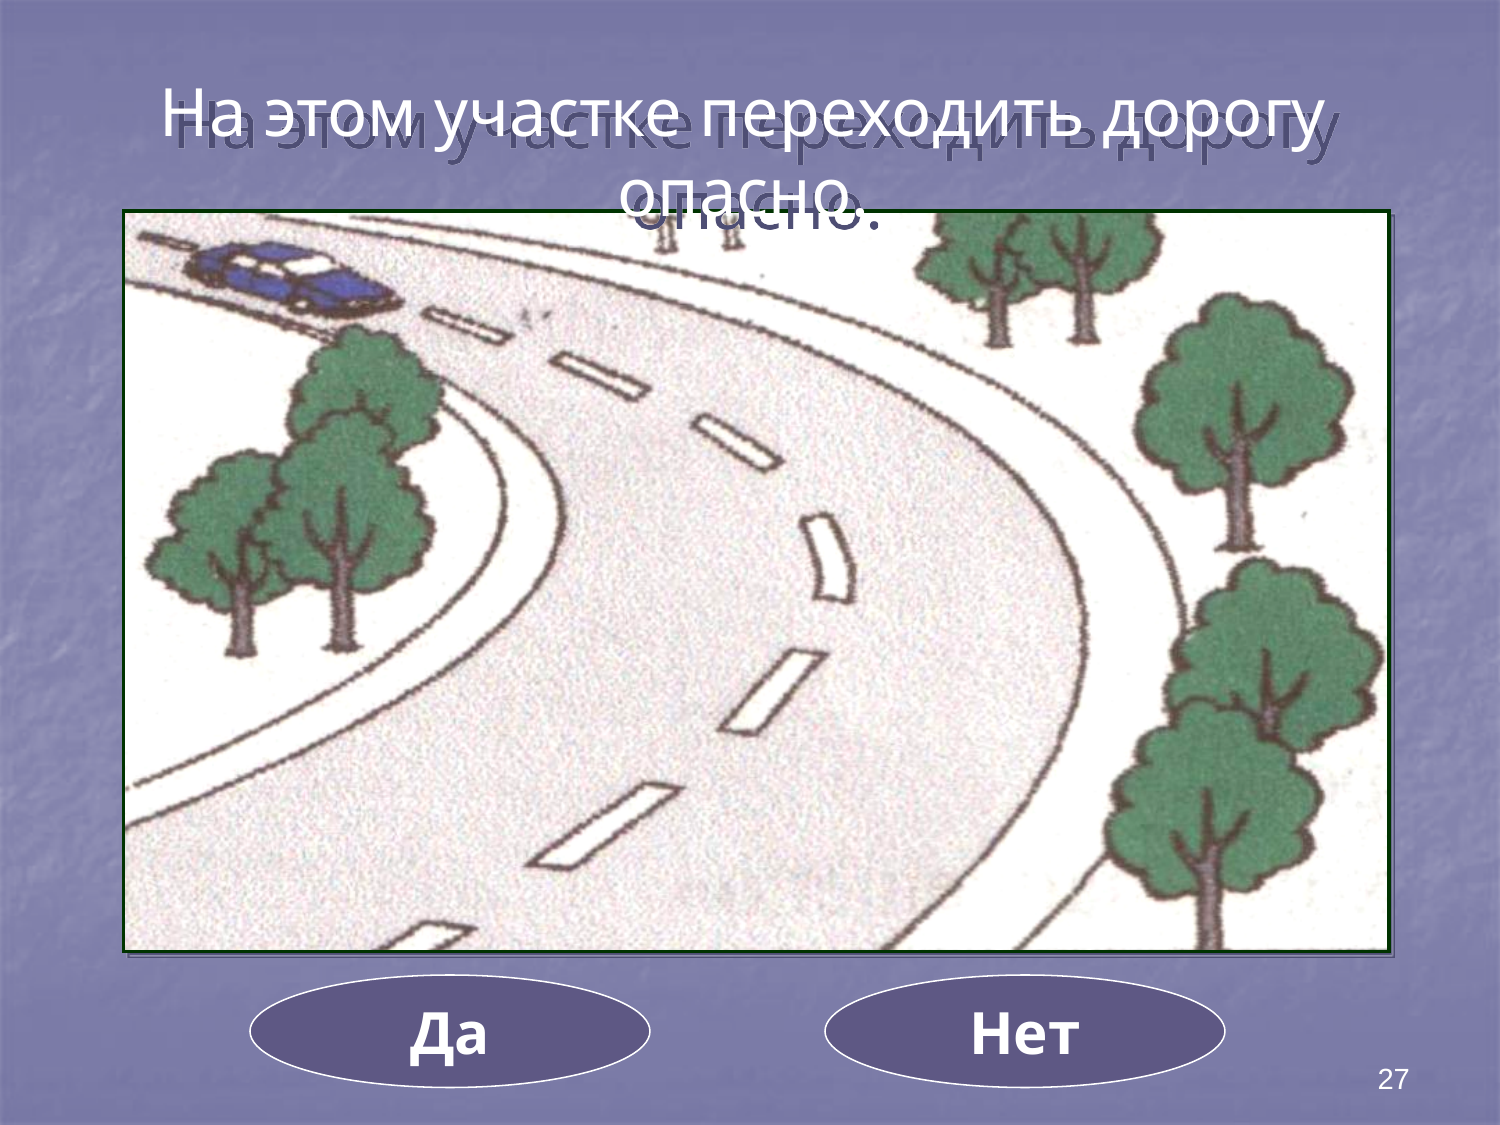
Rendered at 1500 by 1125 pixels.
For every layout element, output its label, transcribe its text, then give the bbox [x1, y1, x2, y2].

picture [124, 212, 1388, 951]
text_box Нет [825, 975, 1225, 1088]
slide_number 27 [1074, 1024, 1426, 1103]
text_box На этом участке переходить дорогу опасно. [37, 62, 1450, 238]
text_box Да [249, 975, 650, 1088]
